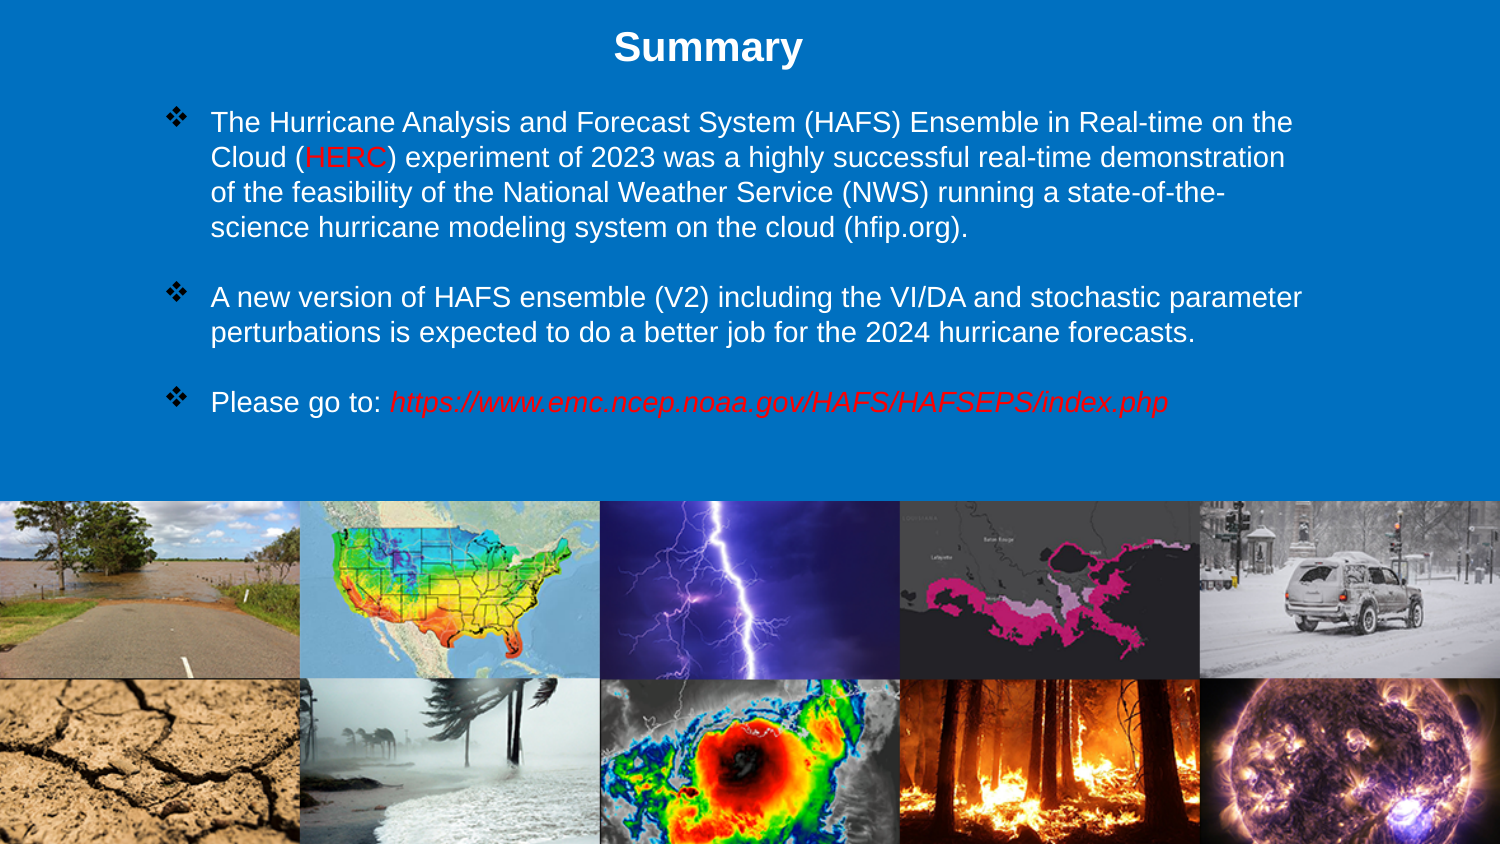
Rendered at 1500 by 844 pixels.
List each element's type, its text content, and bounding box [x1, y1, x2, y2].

text_box The Hurricane Analysis and Forecast System (HAFS) Ensemble in Real-time on the Cloud (HERC) experiment of 2023 was a highly successful real-time demonstration of the feasibility of the National Weather Service (NWS) running a state-of-the-science hurricane modeling system on the cloud (hfip.org). A new version of HAFS ensemble (V2) including the VI/DA and stochastic parameter perturbations is expected to do a better job for the 2024 hurricane forecasts. Please go to: https://www.emc.ncep.noaa.gov/HAFS/HAFSEPS/index.php [148, 96, 1323, 461]
title Summary [60, 11, 1357, 78]
picture [0, 500, 1500, 844]
